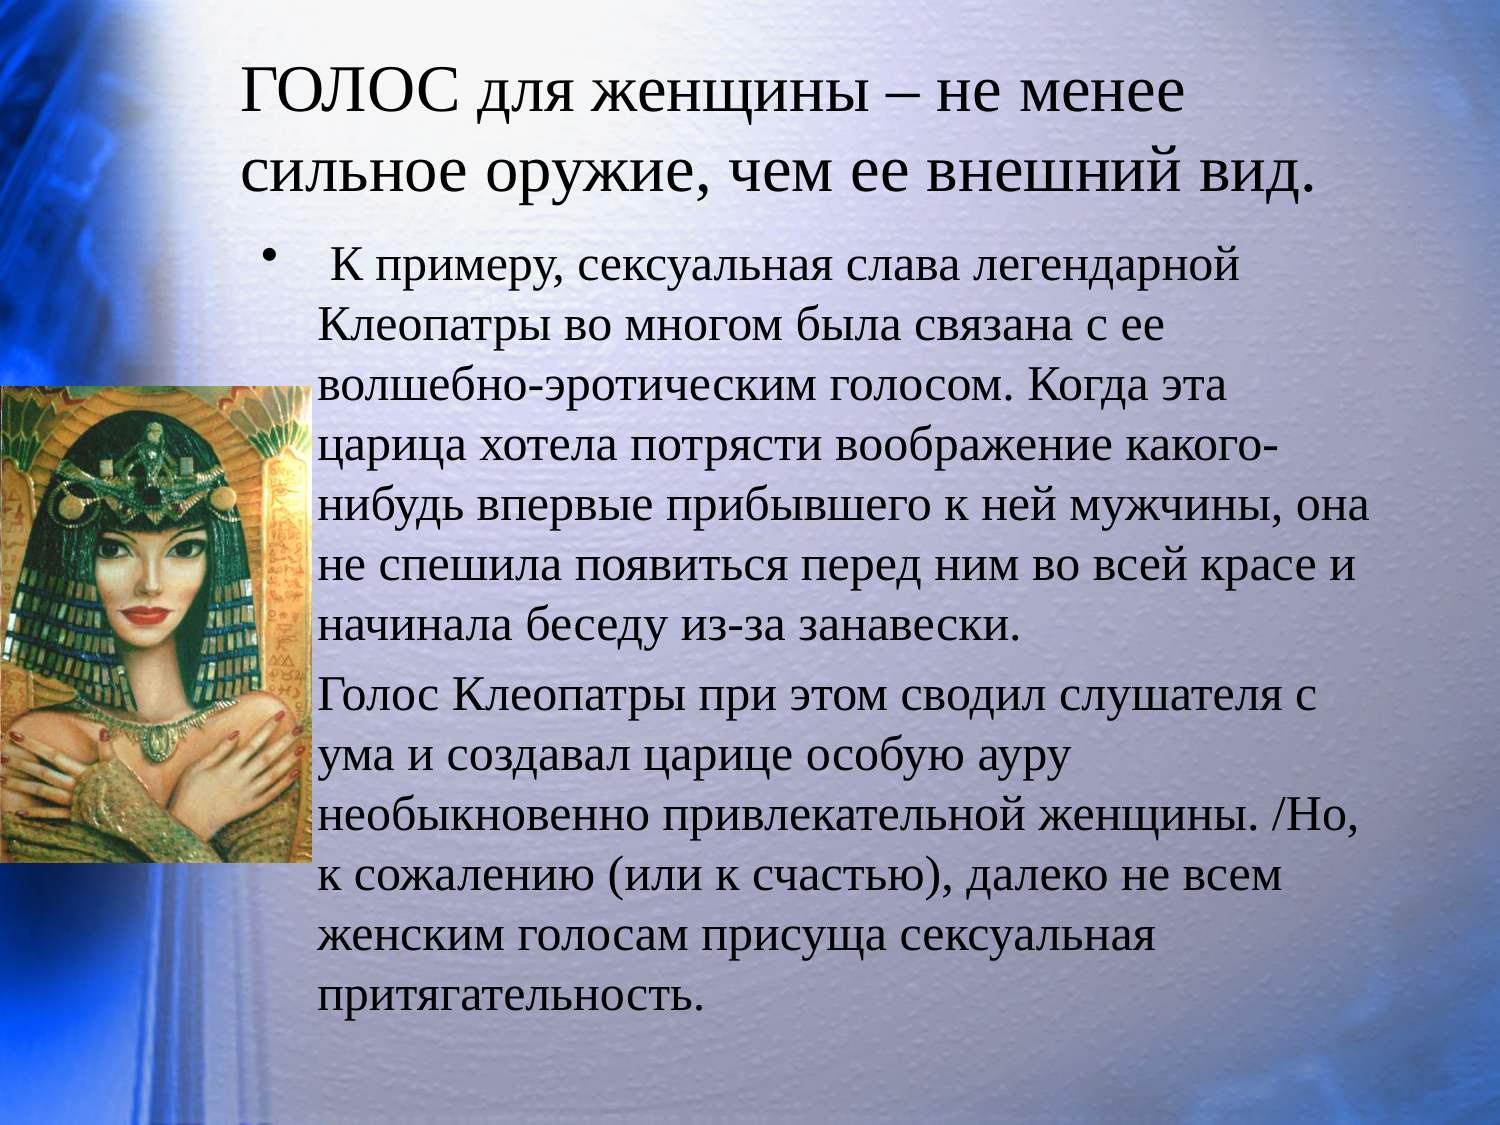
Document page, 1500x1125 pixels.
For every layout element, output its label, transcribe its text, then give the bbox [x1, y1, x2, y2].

title ГОЛОС для женщины – не менее сильное оружие, чем ее внешний вид. [224, 49, 1388, 201]
list К примеру, сексуальная слава легендарной Клеопатры во многом была связана с ее волшебно-эротическим голосом. Когда эта царица хотела потрясти воображение какого-нибудь впервые прибывшего к ней мужчины, она не спешила появиться перед ним во всей красе и начинала беседу из-за занавески. Голос Клеопатры при этом сводил слушателя с ума и создавал царице особую ауру необыкновенно привлекательной женщины. /Но, к сожалению (или к счастью), далеко не всем женским голосам присуща сексуальная притягательность. [245, 222, 1388, 833]
picture [0, 0, 1500, 1125]
